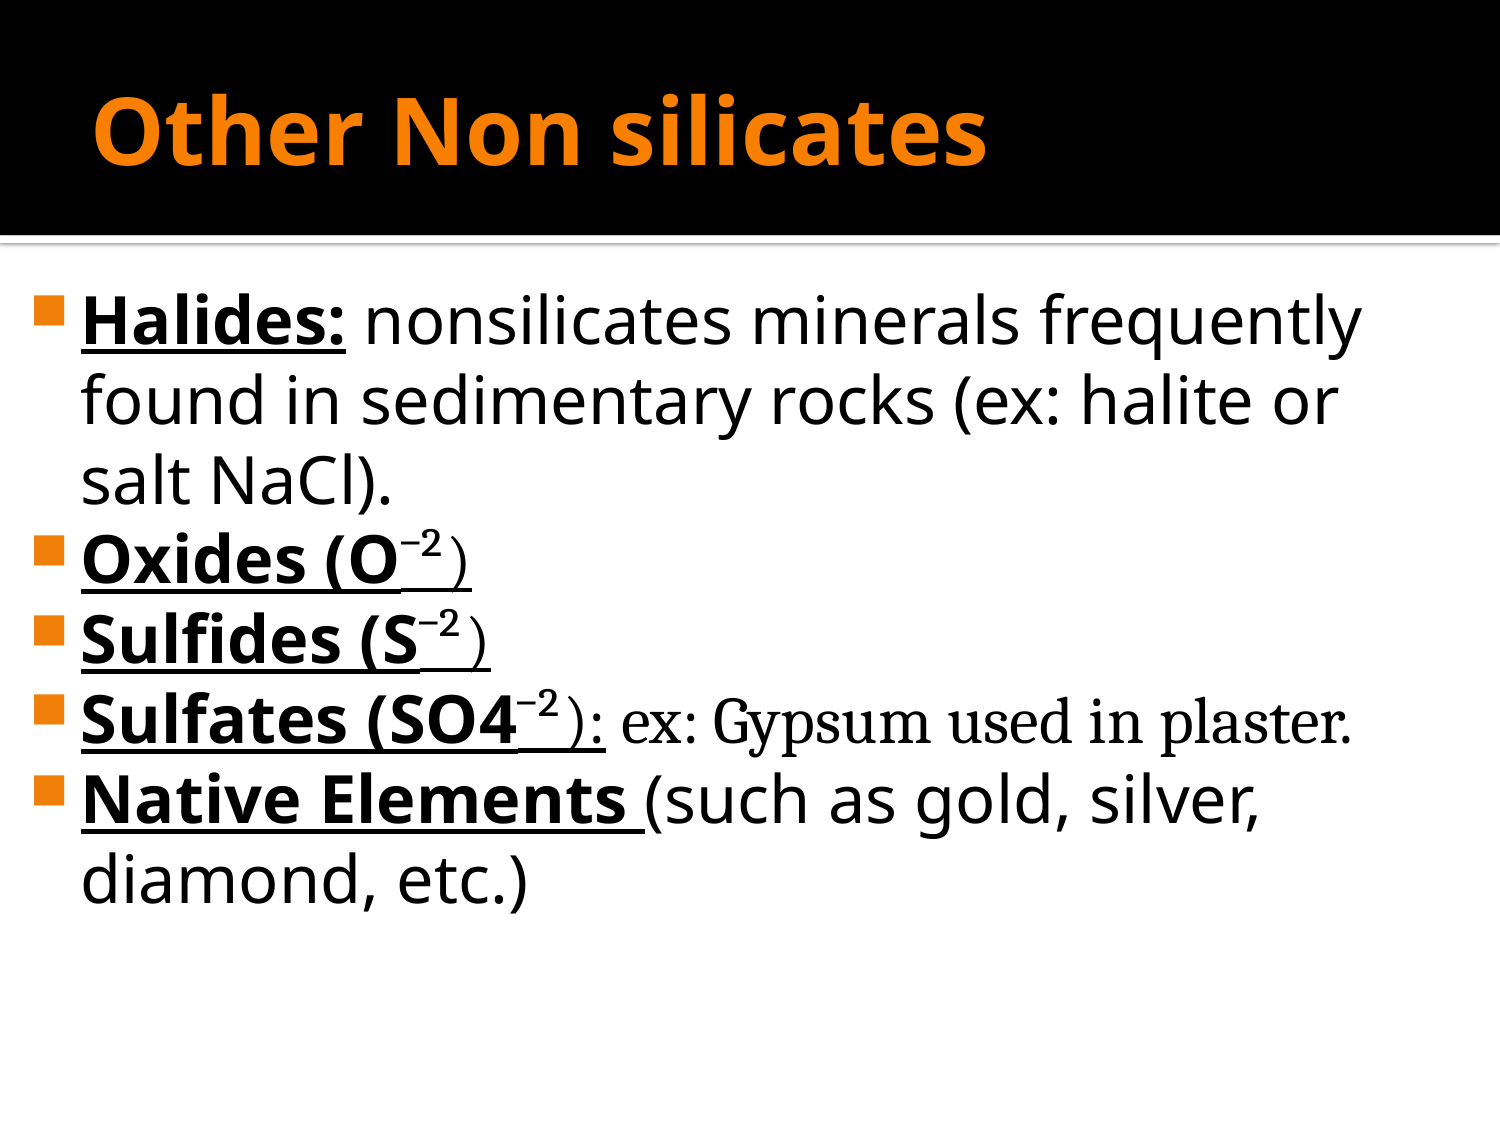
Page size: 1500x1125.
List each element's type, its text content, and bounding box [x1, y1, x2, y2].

title Other Non silicates [75, 25, 1425, 231]
list Halides: nonsilicates minerals frequently found in sedimentary rocks (ex: halite or salt NaCl). Oxides (O¯²) Sulfides (S¯²) Sulfates (SO4¯²): ex: Gypsum used in plaster. Native Elements (such as gold, silver, diamond, etc.) [0, 262, 1451, 1051]
